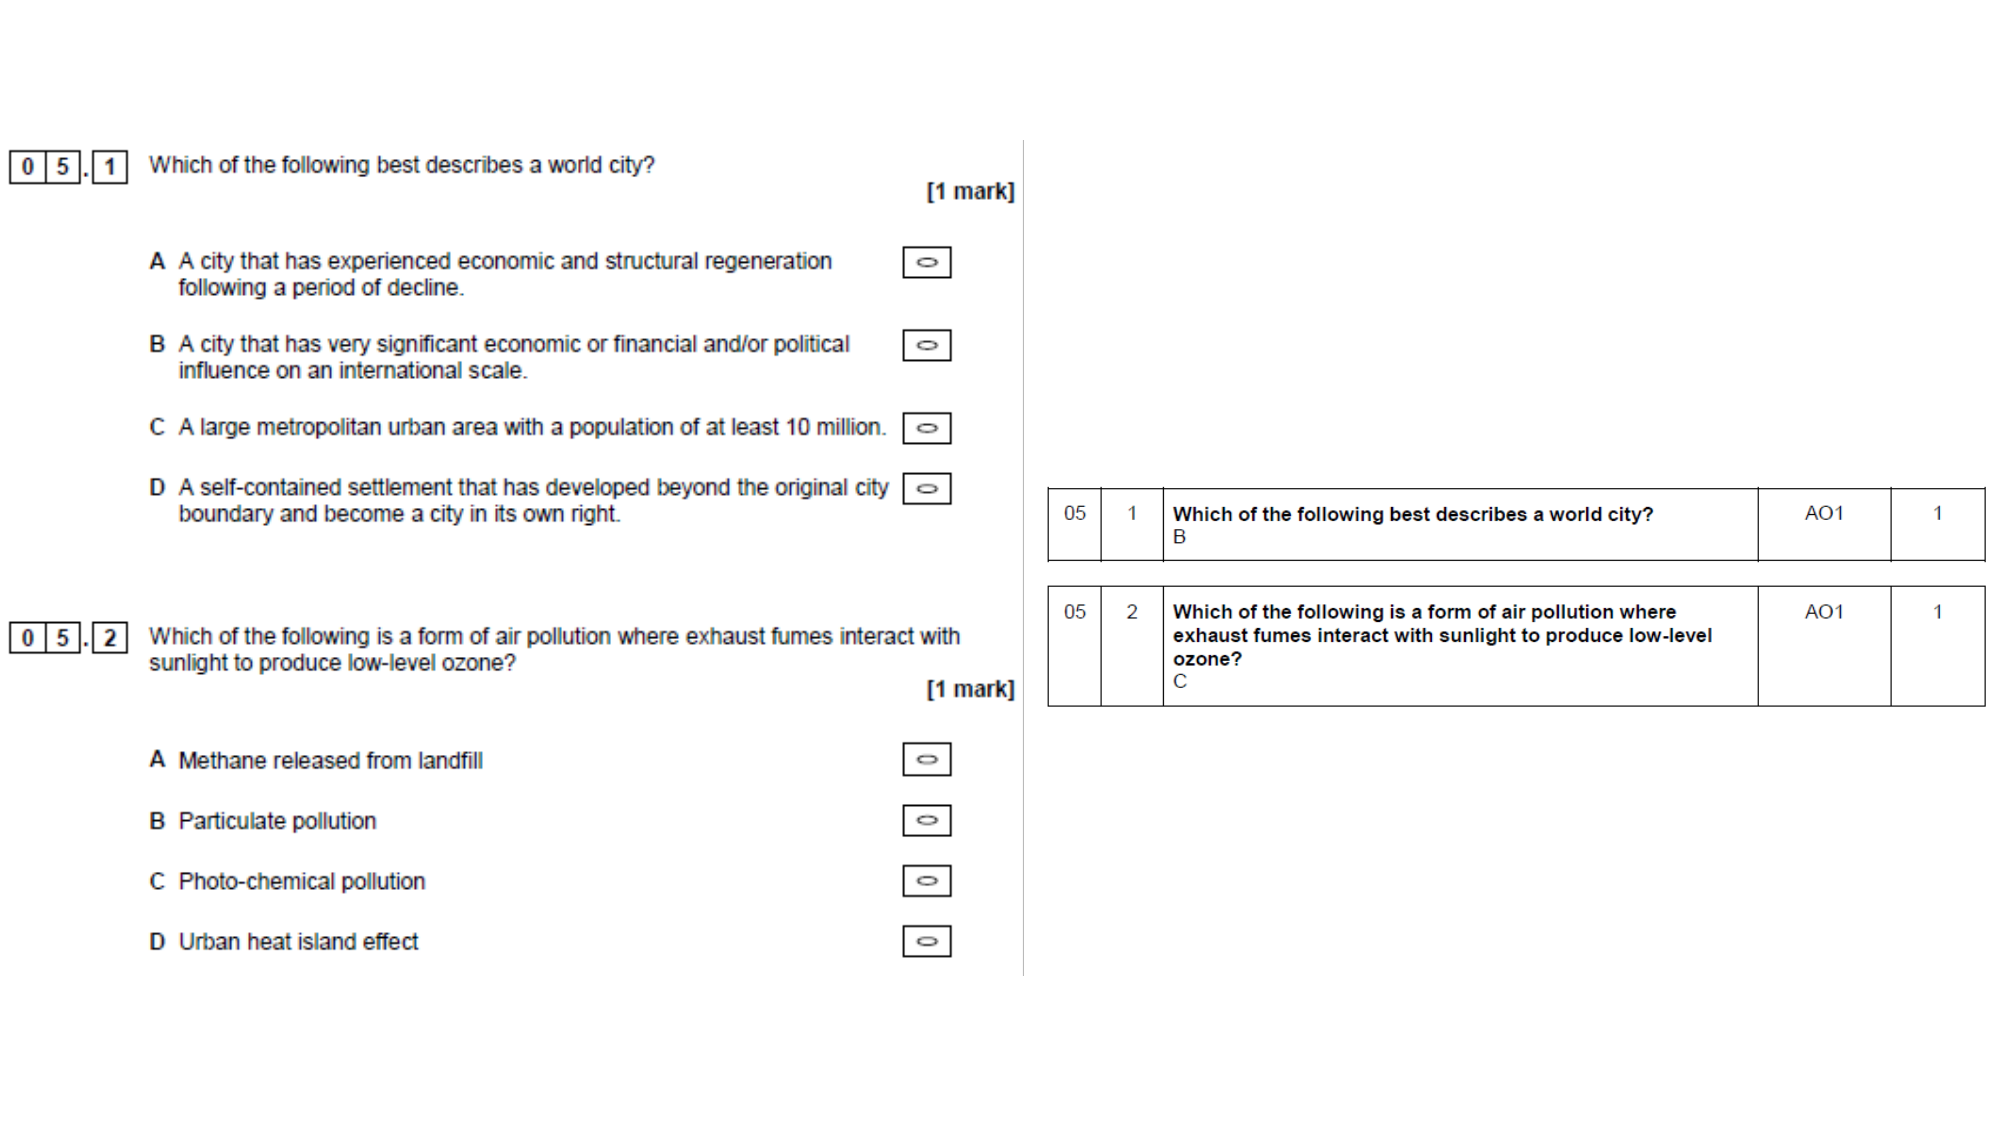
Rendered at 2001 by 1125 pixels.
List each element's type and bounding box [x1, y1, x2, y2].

picture [0, 140, 1024, 976]
picture [1045, 482, 1991, 715]
